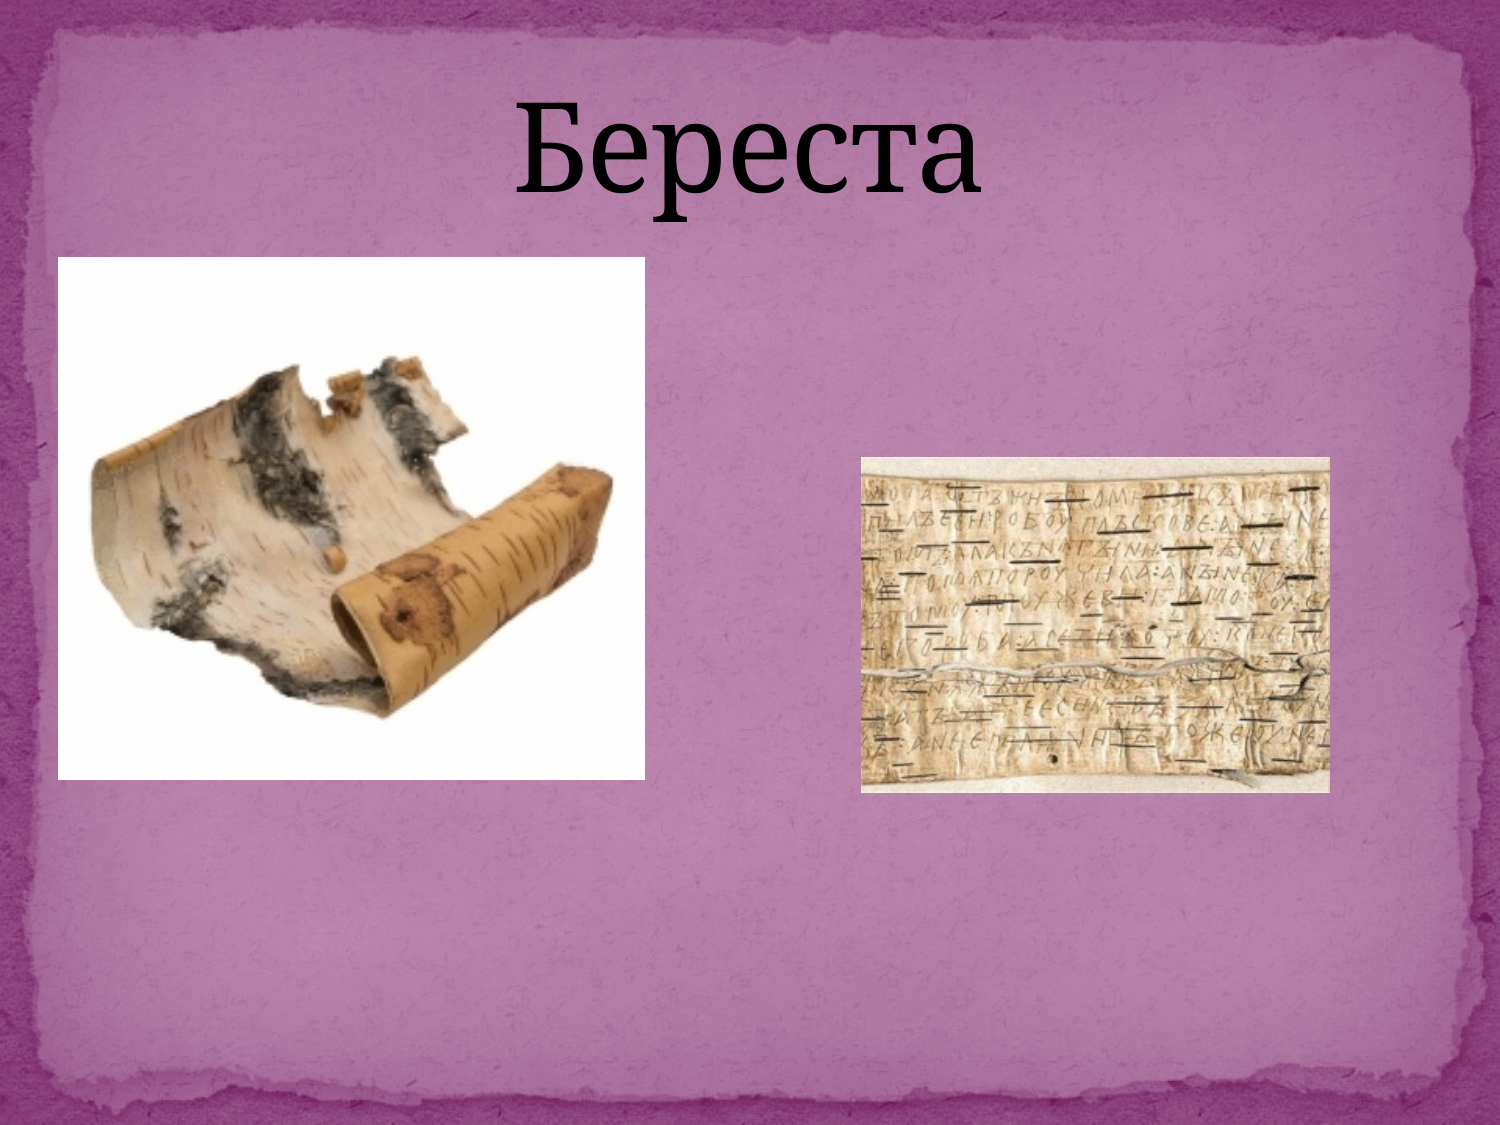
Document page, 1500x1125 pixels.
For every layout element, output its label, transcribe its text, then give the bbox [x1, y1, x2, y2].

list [863, 460, 1328, 791]
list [61, 260, 644, 779]
title Береста [74, 24, 1425, 225]
